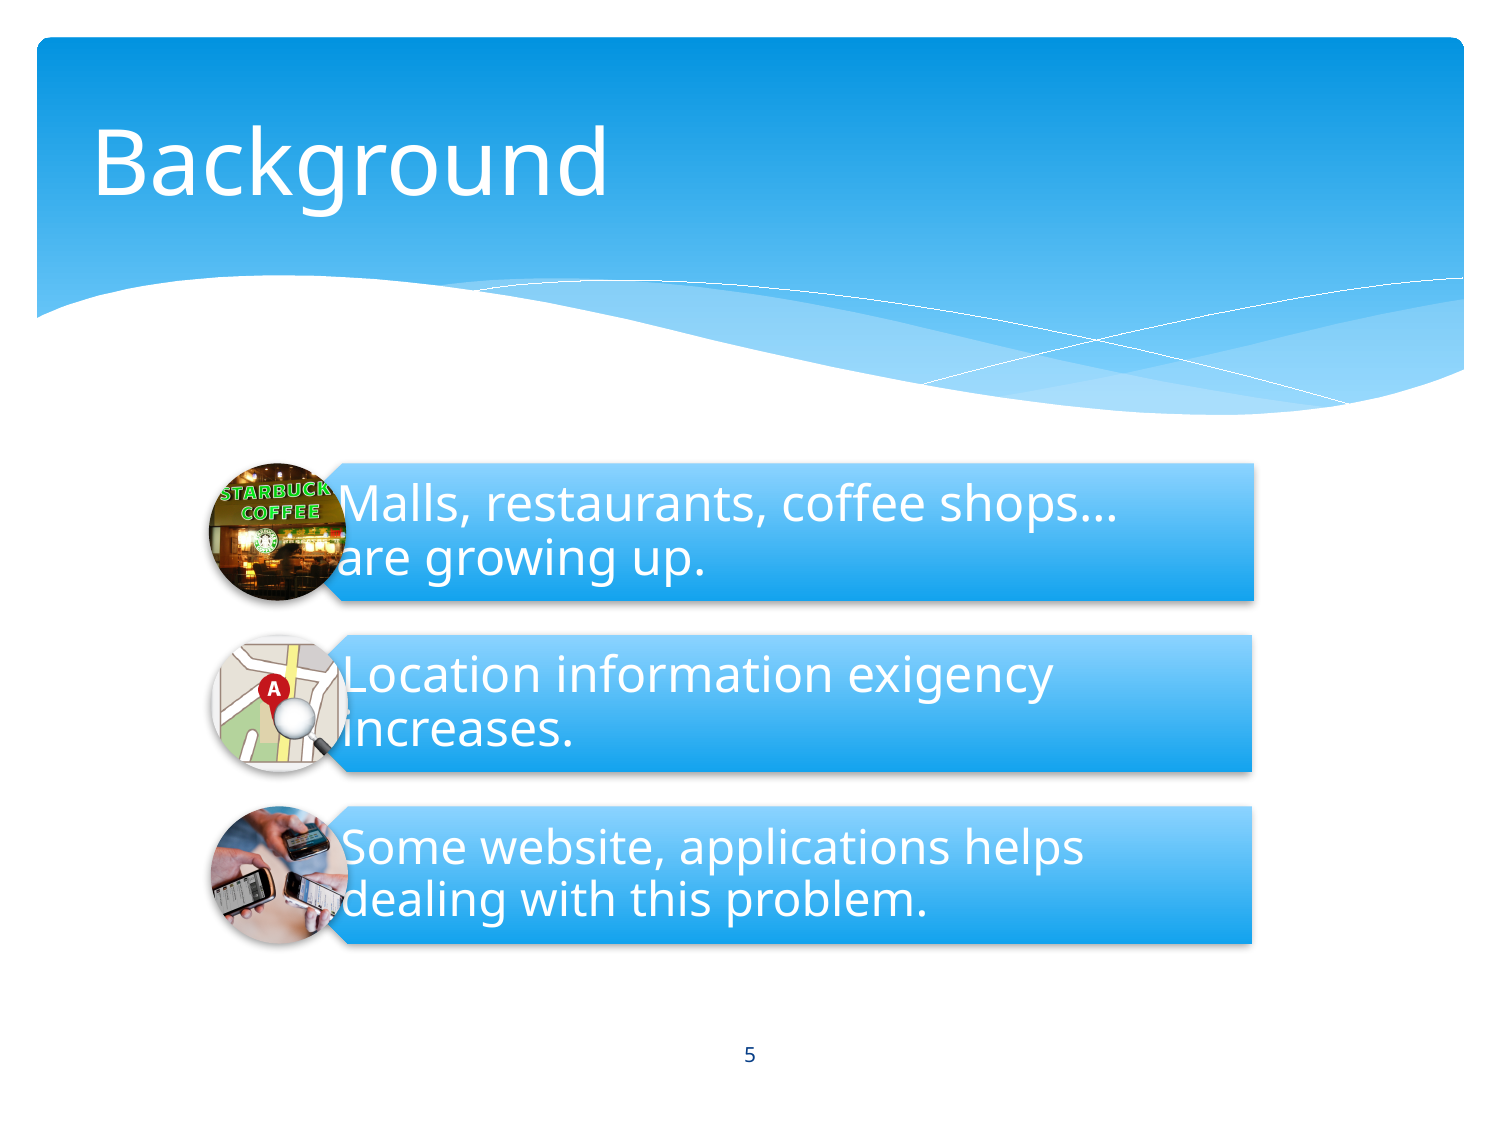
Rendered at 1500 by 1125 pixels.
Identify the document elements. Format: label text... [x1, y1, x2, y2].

slide_number 5 [654, 1025, 846, 1086]
title Background [75, 55, 1425, 261]
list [0, 463, 1464, 944]
